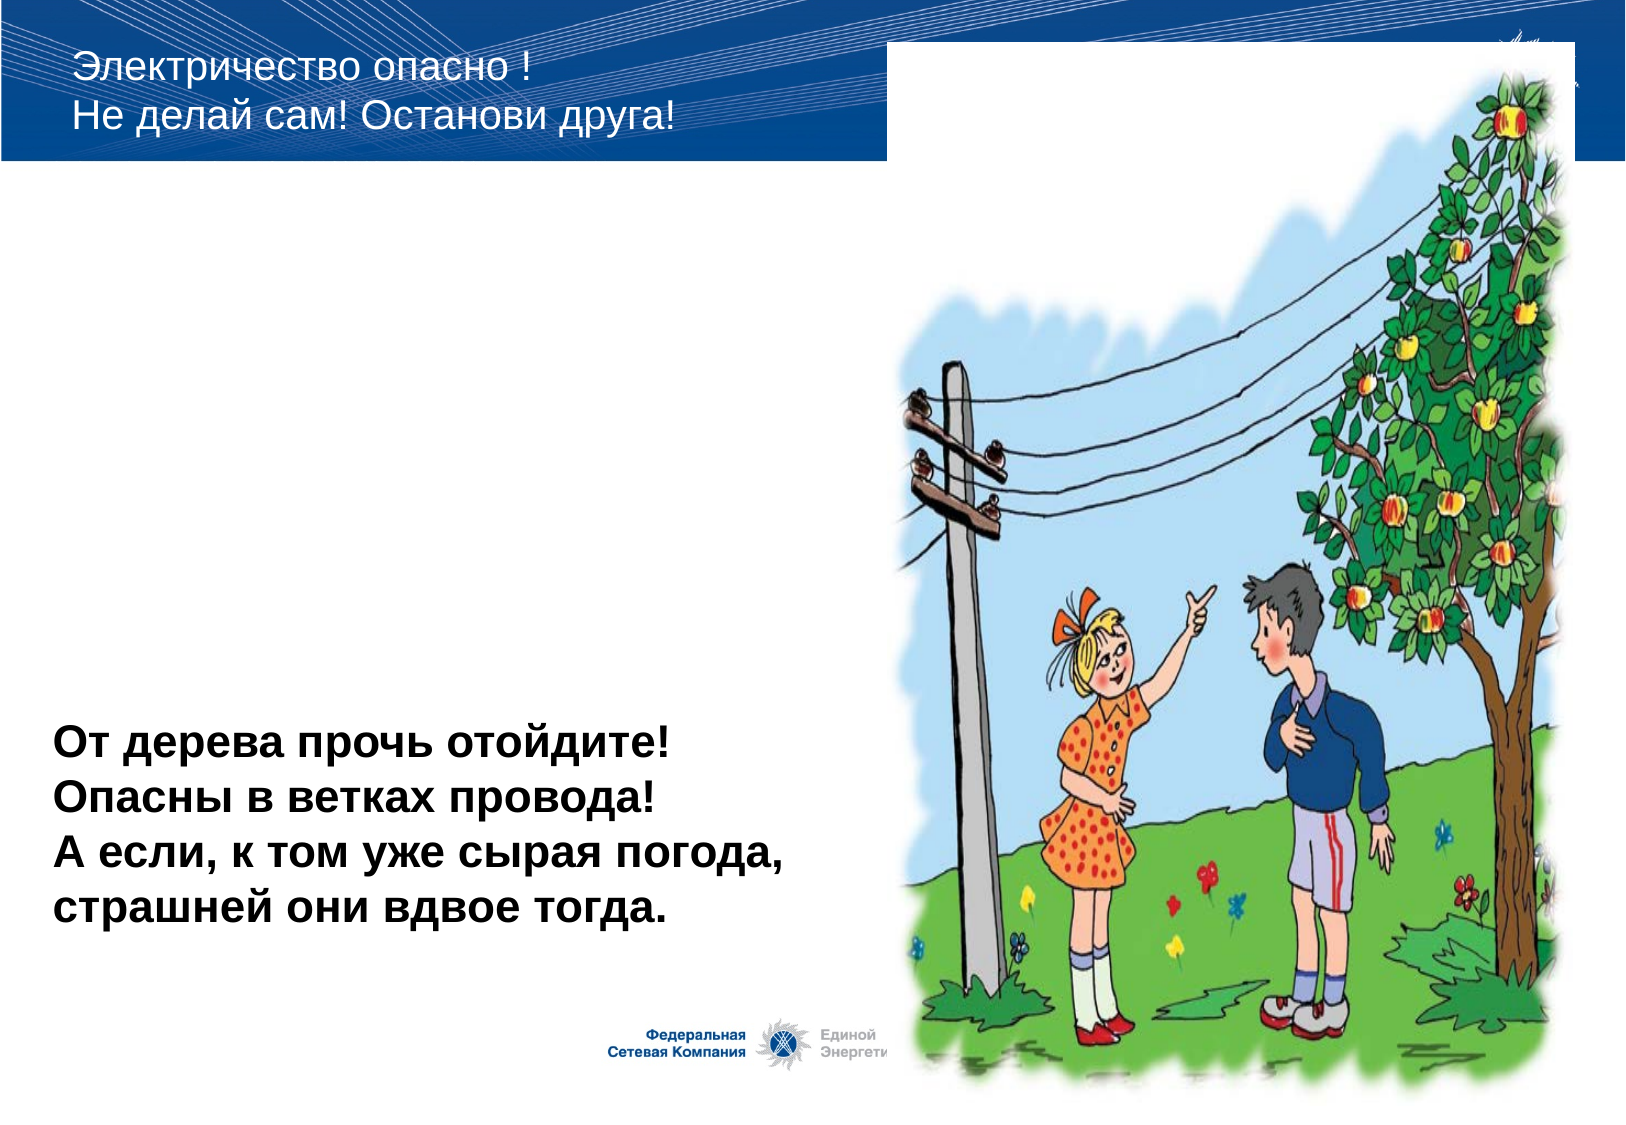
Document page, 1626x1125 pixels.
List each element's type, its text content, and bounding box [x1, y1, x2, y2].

text_box Электричество опасно ! Не делай сам! Останови друга! [56, 30, 1439, 146]
text_box От дерева прочь отойдите! Опасны в ветках провода! А если, к том уже сырая погода, страшней они вдвое тогда. [37, 704, 813, 939]
picture [1, 0, 1626, 1125]
